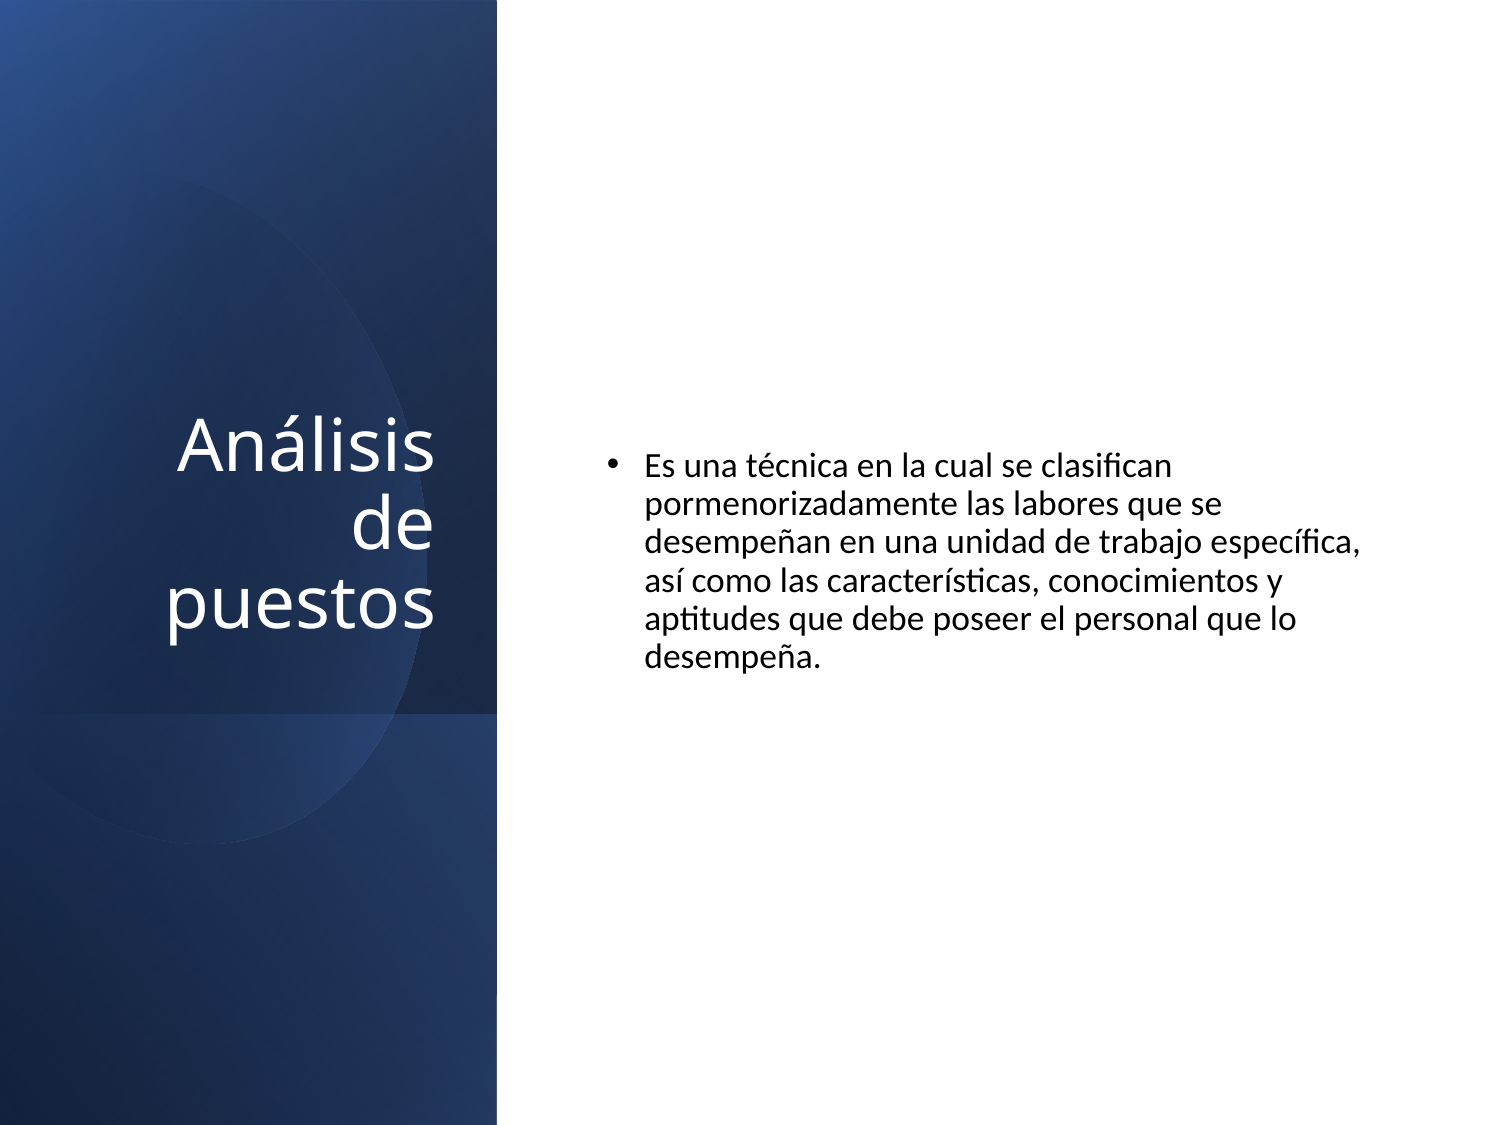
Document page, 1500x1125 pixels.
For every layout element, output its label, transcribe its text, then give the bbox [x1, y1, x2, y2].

text_box [0, 0, 498, 1124]
list Es una técnica en la cual se clasifican pormenorizadamente las labores que se desempeñan en una unidad de trabajo específica, así como las características, conocimientos y aptitudes que debe poseer el personal que lo desempeña. [591, 106, 1399, 1017]
text_box [498, 0, 1500, 1125]
title Análisis de puestos [57, 96, 452, 652]
